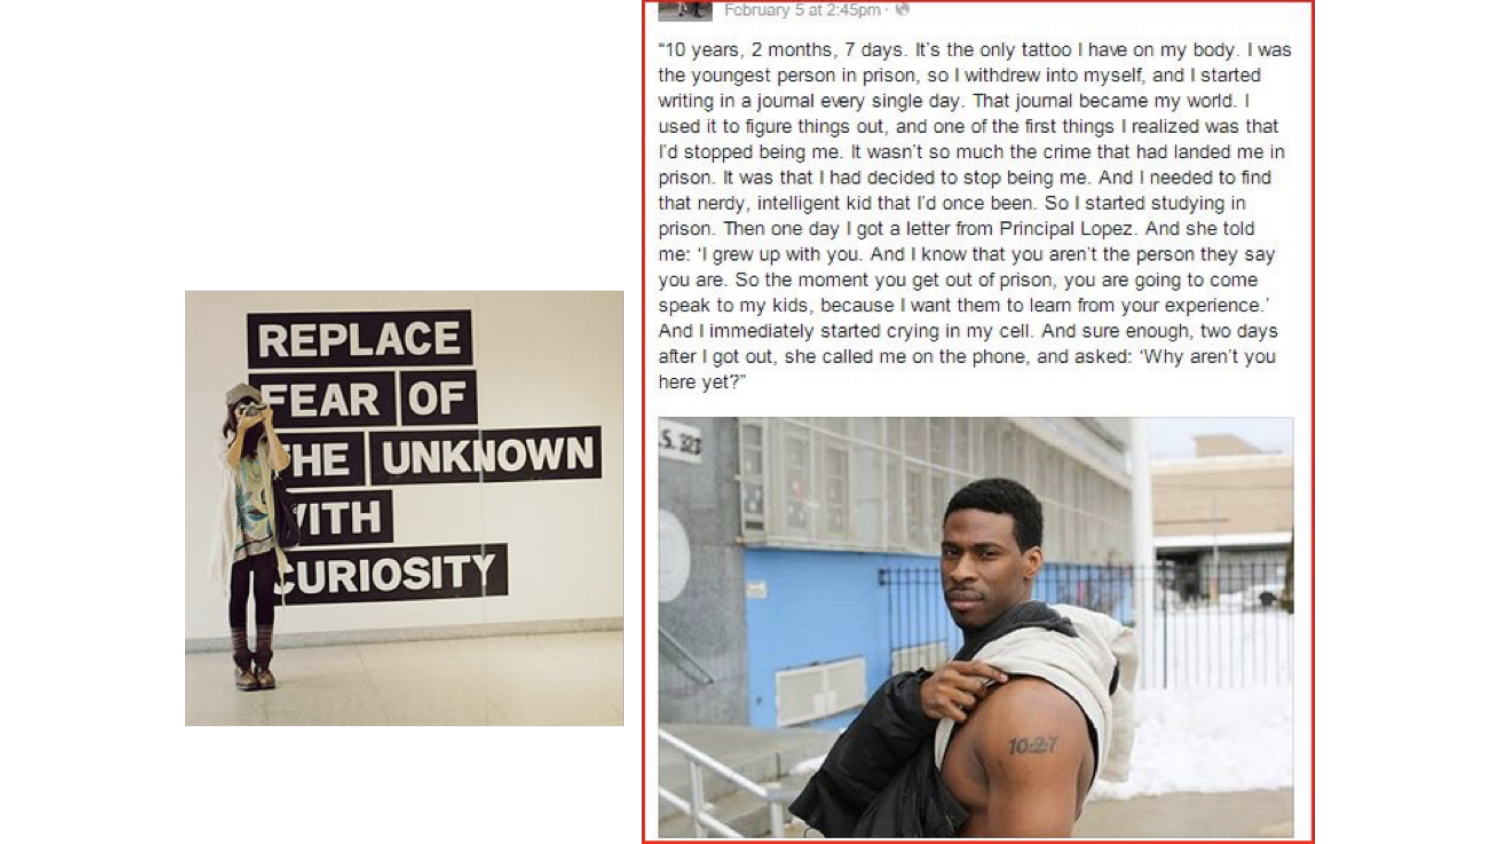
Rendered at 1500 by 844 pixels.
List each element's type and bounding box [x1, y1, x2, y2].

picture [185, 0, 1315, 844]
